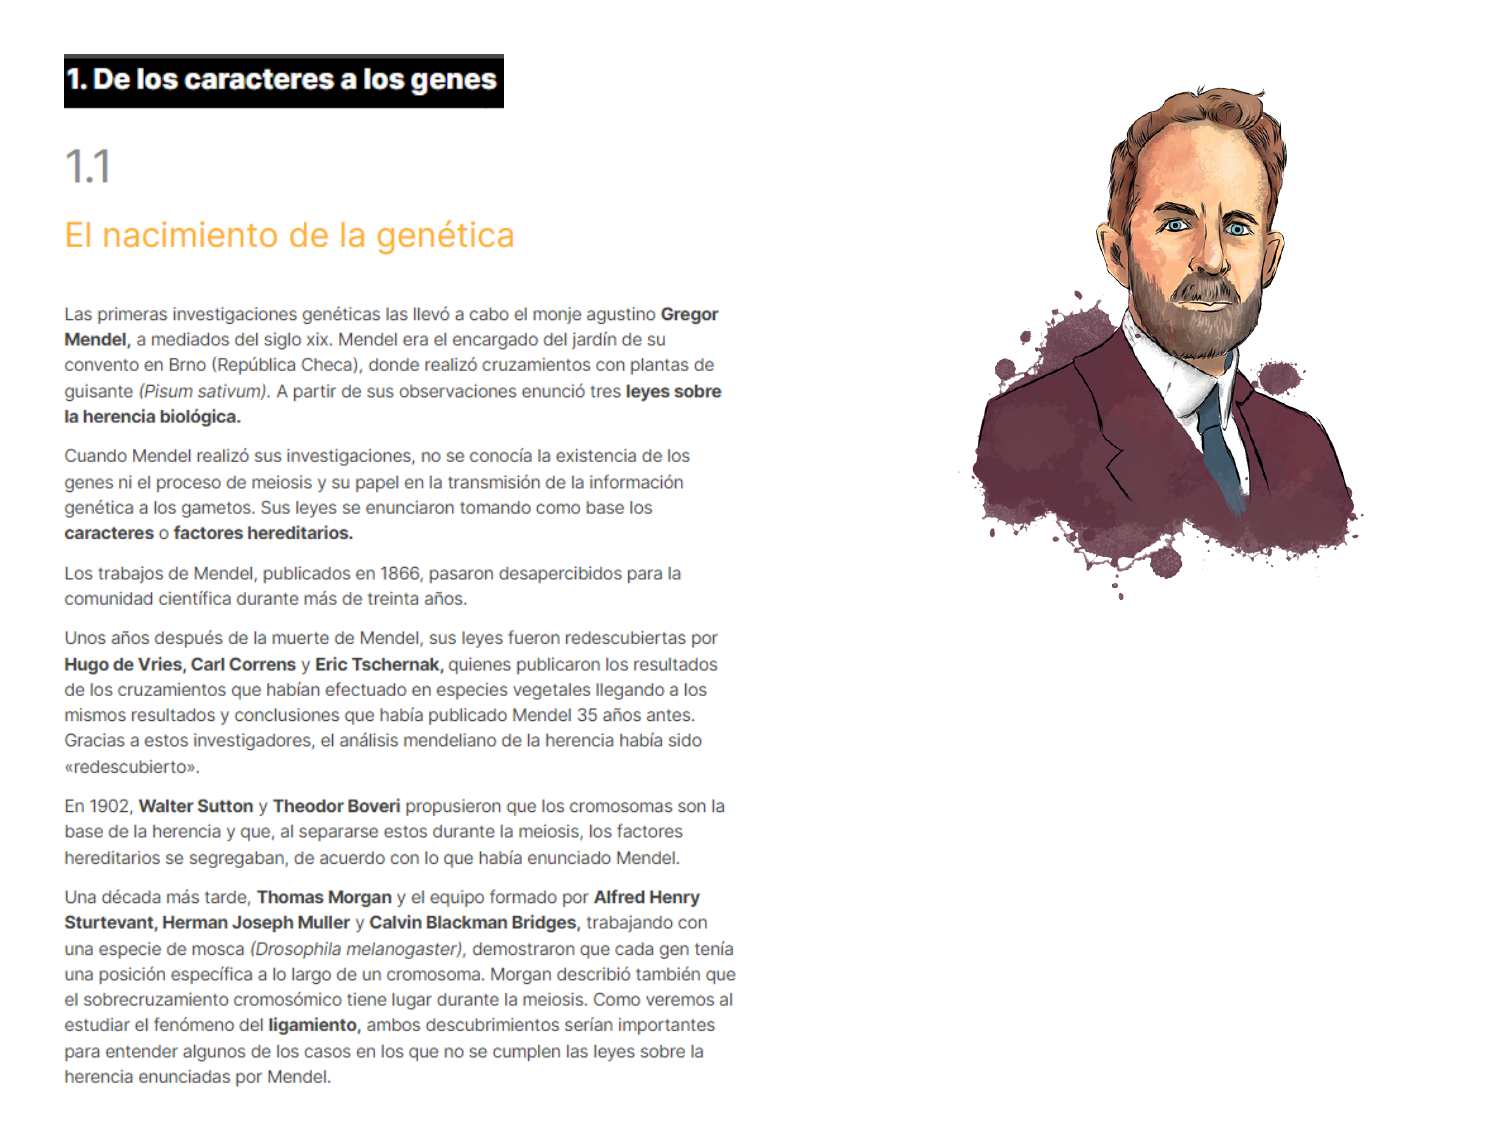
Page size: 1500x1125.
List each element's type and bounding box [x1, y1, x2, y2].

picture [64, 54, 505, 110]
picture [40, 136, 747, 1088]
picture [954, 81, 1374, 603]
